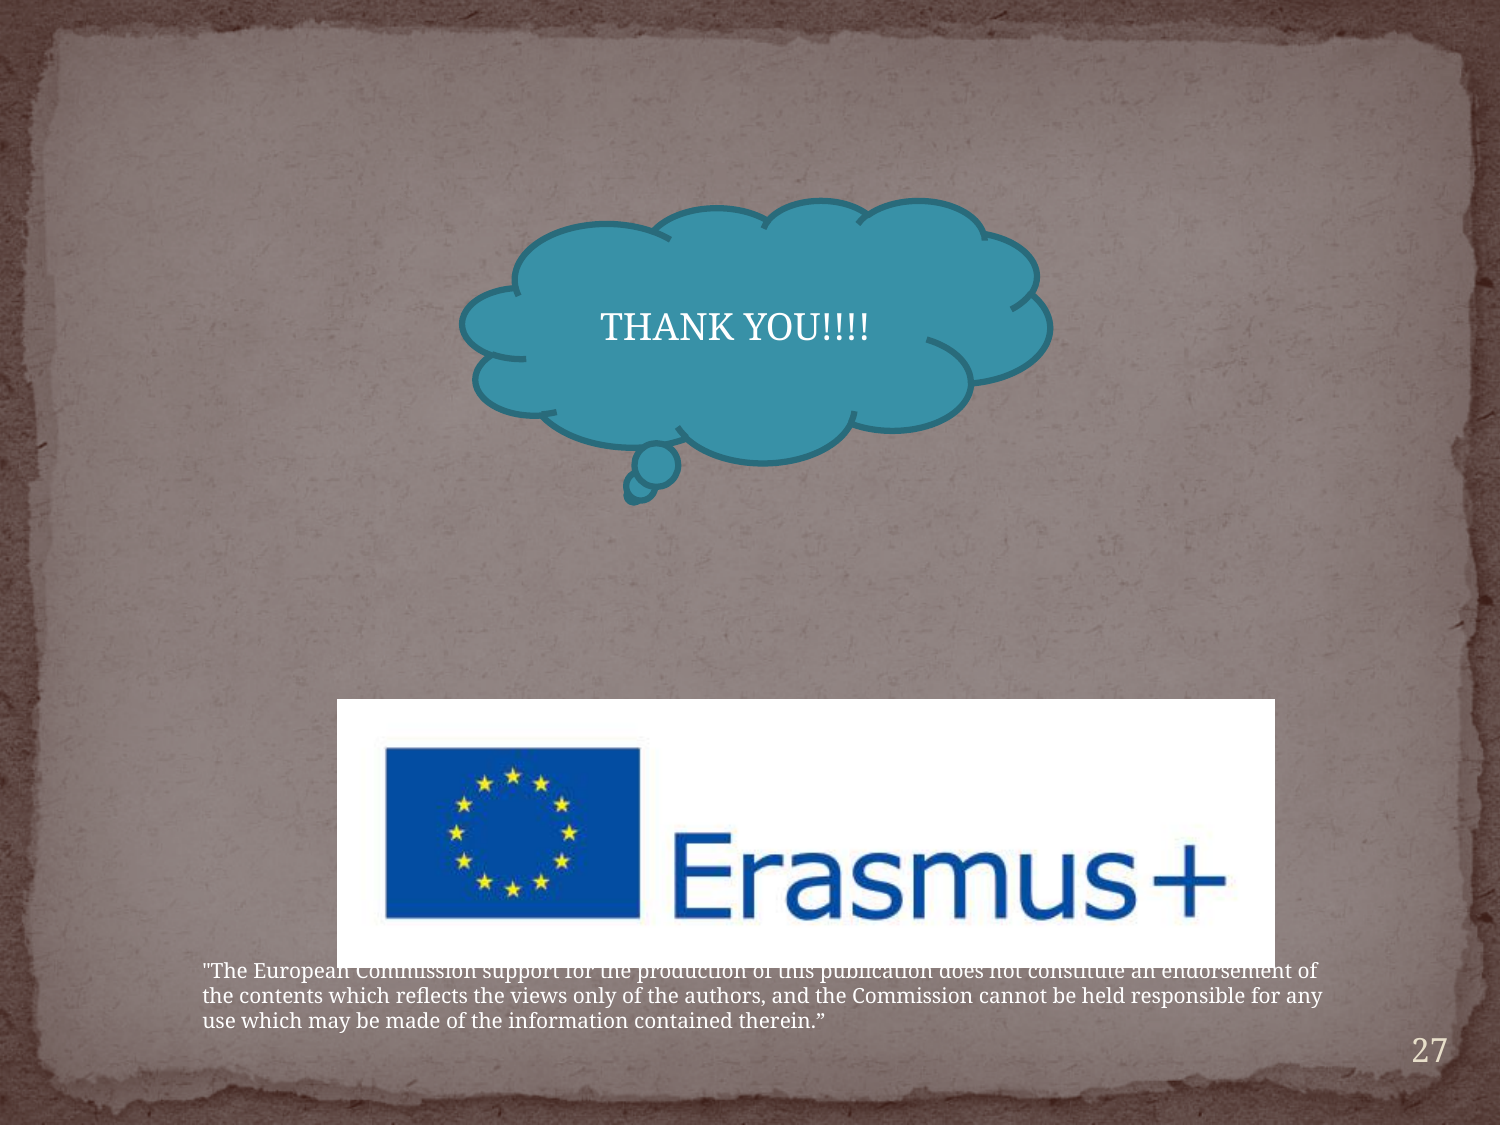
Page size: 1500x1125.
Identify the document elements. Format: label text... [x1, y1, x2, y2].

picture [337, 699, 1276, 968]
slide_number 27 [1379, 1014, 1480, 1089]
text_box THANK YOU!!!! [458, 197, 1054, 506]
text_box "The European Commission support for the production of this publication does not constitute an endorsement of the contents which reflects the views only of the authors, and the Commission cannot be held responsible for any use which may be made of the information contained therein.” [187, 950, 1350, 1040]
